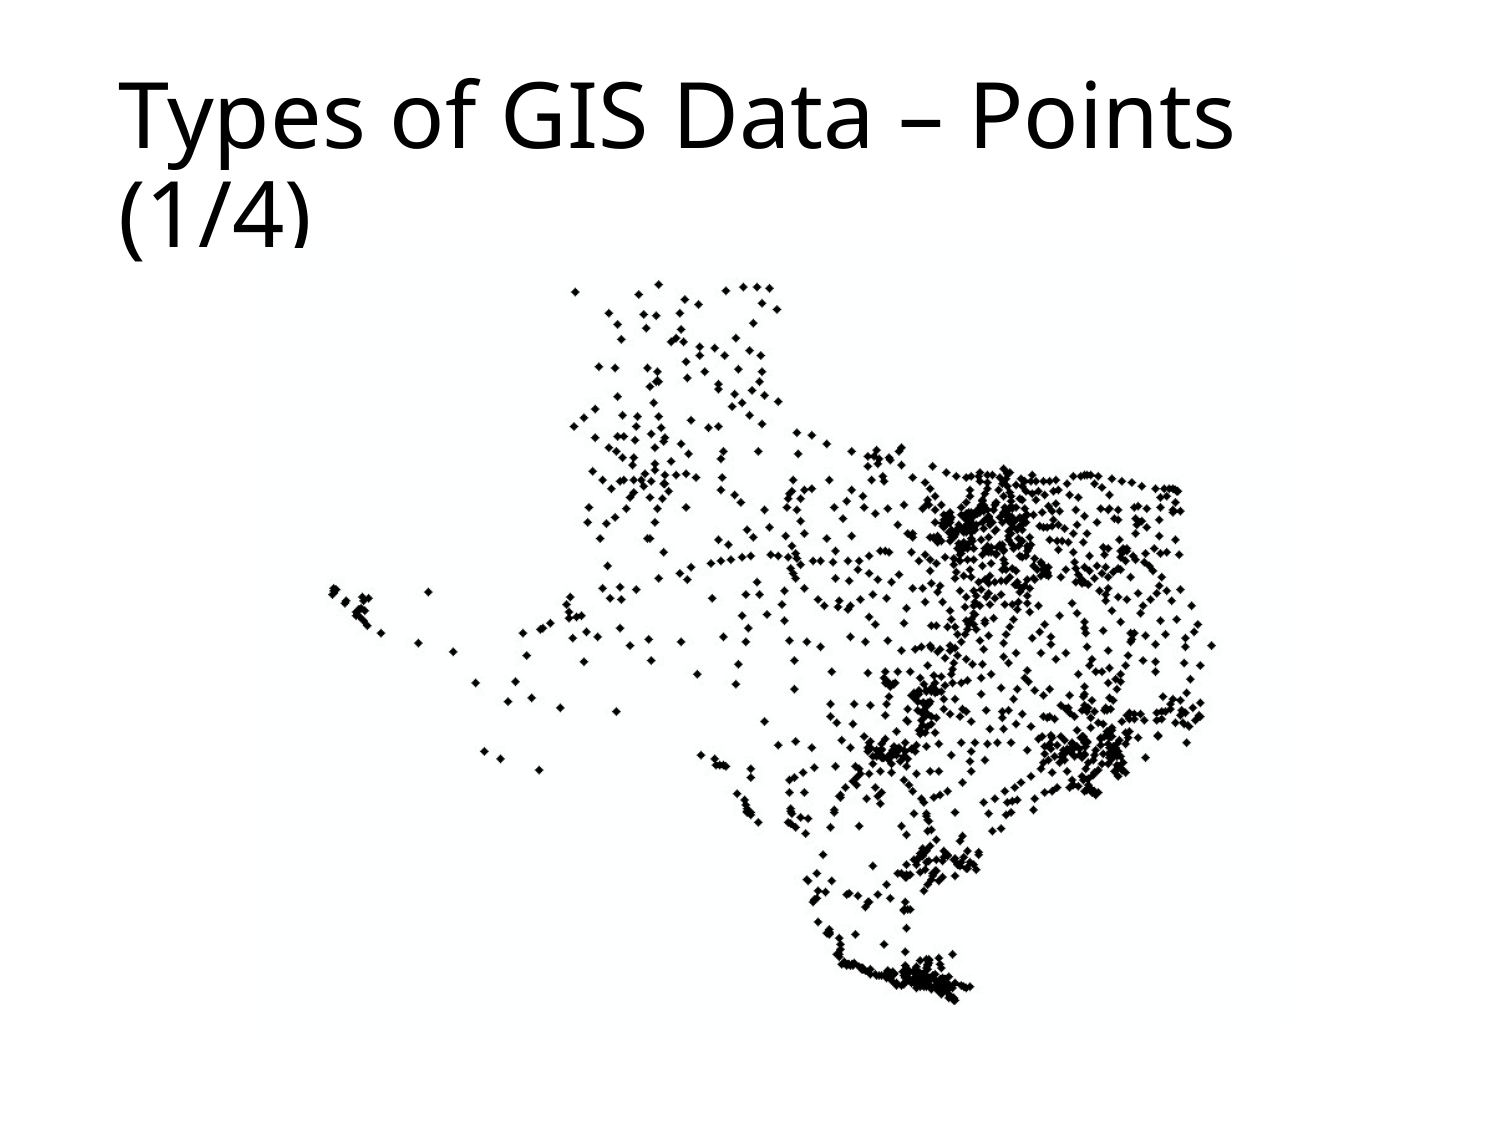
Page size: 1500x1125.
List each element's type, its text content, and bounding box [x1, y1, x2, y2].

title Types of GIS Data – Points (1/4) [103, 59, 1397, 278]
picture [256, 248, 1287, 1036]
